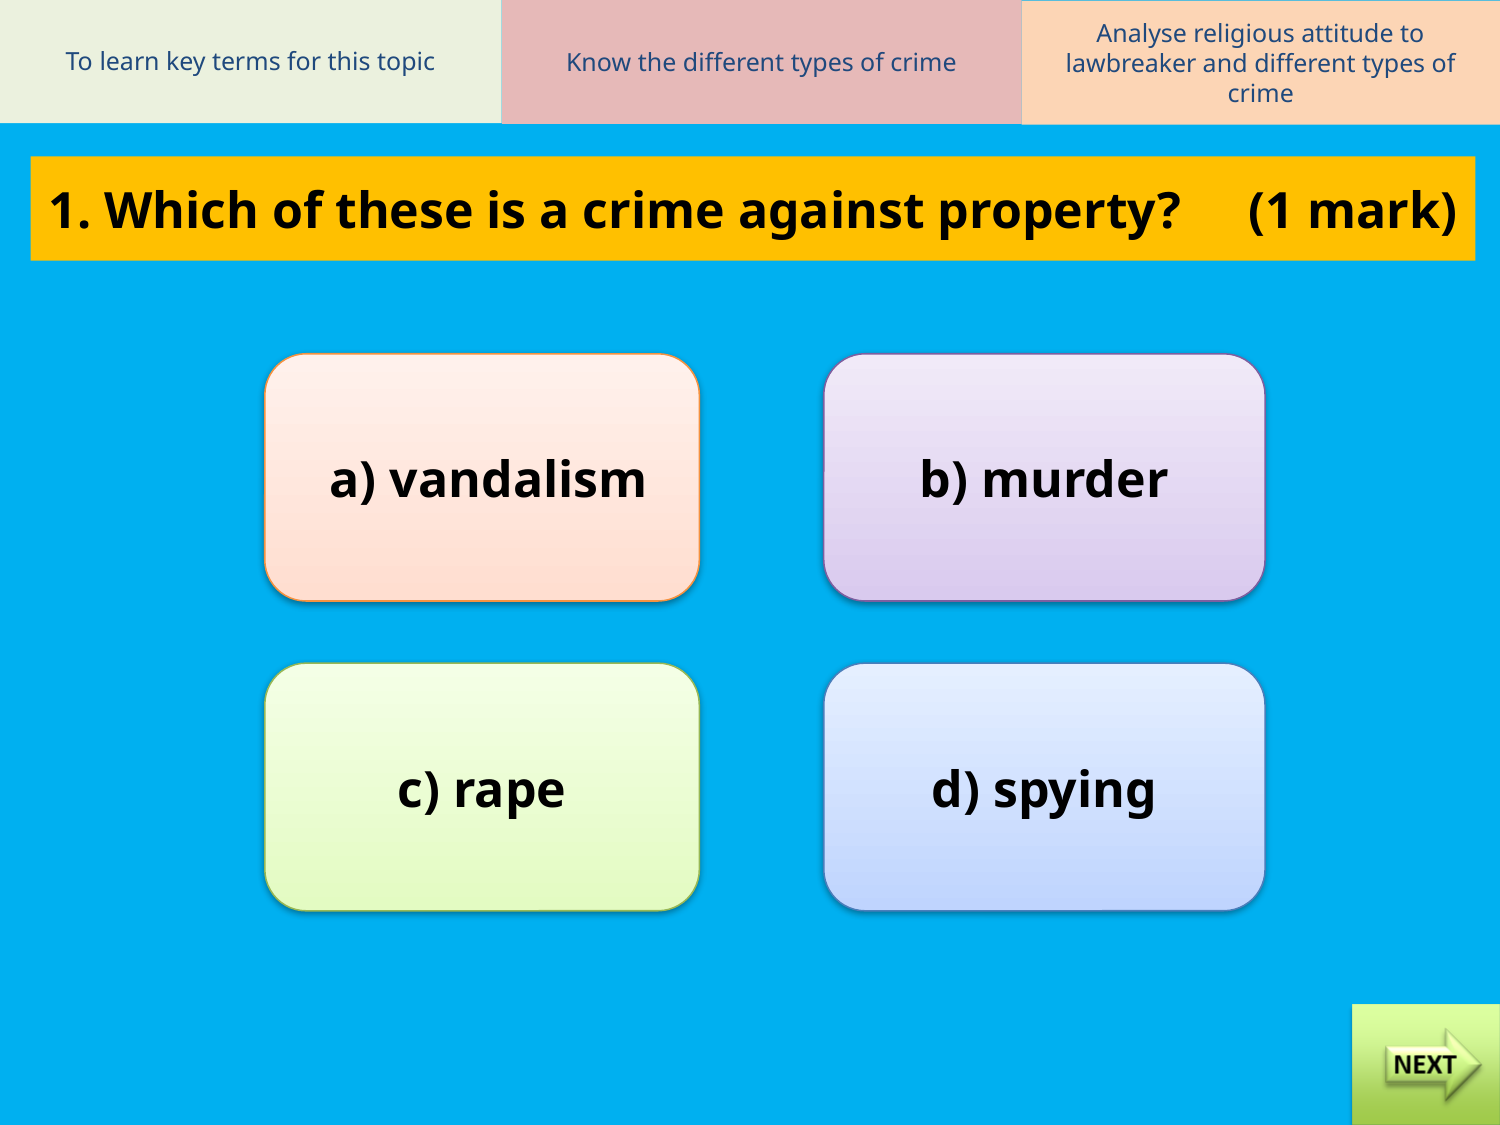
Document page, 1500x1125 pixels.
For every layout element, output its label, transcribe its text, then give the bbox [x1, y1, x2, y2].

text_box a) vandalism [263, 352, 701, 602]
text_box d) spying [822, 662, 1266, 912]
title 1. Which of these is a crime against property? (1 mark) [30, 156, 1476, 261]
text_box c) rape [264, 662, 701, 912]
picture [1353, 1005, 1500, 1125]
text_box b) murder [822, 352, 1266, 602]
text_box Analyse religious attitude to lawbreaker and different types of crime [1019, 0, 1500, 127]
text_box Know the different types of crime [500, 0, 1019, 126]
text_box To learn key terms for this topic [0, 0, 504, 125]
